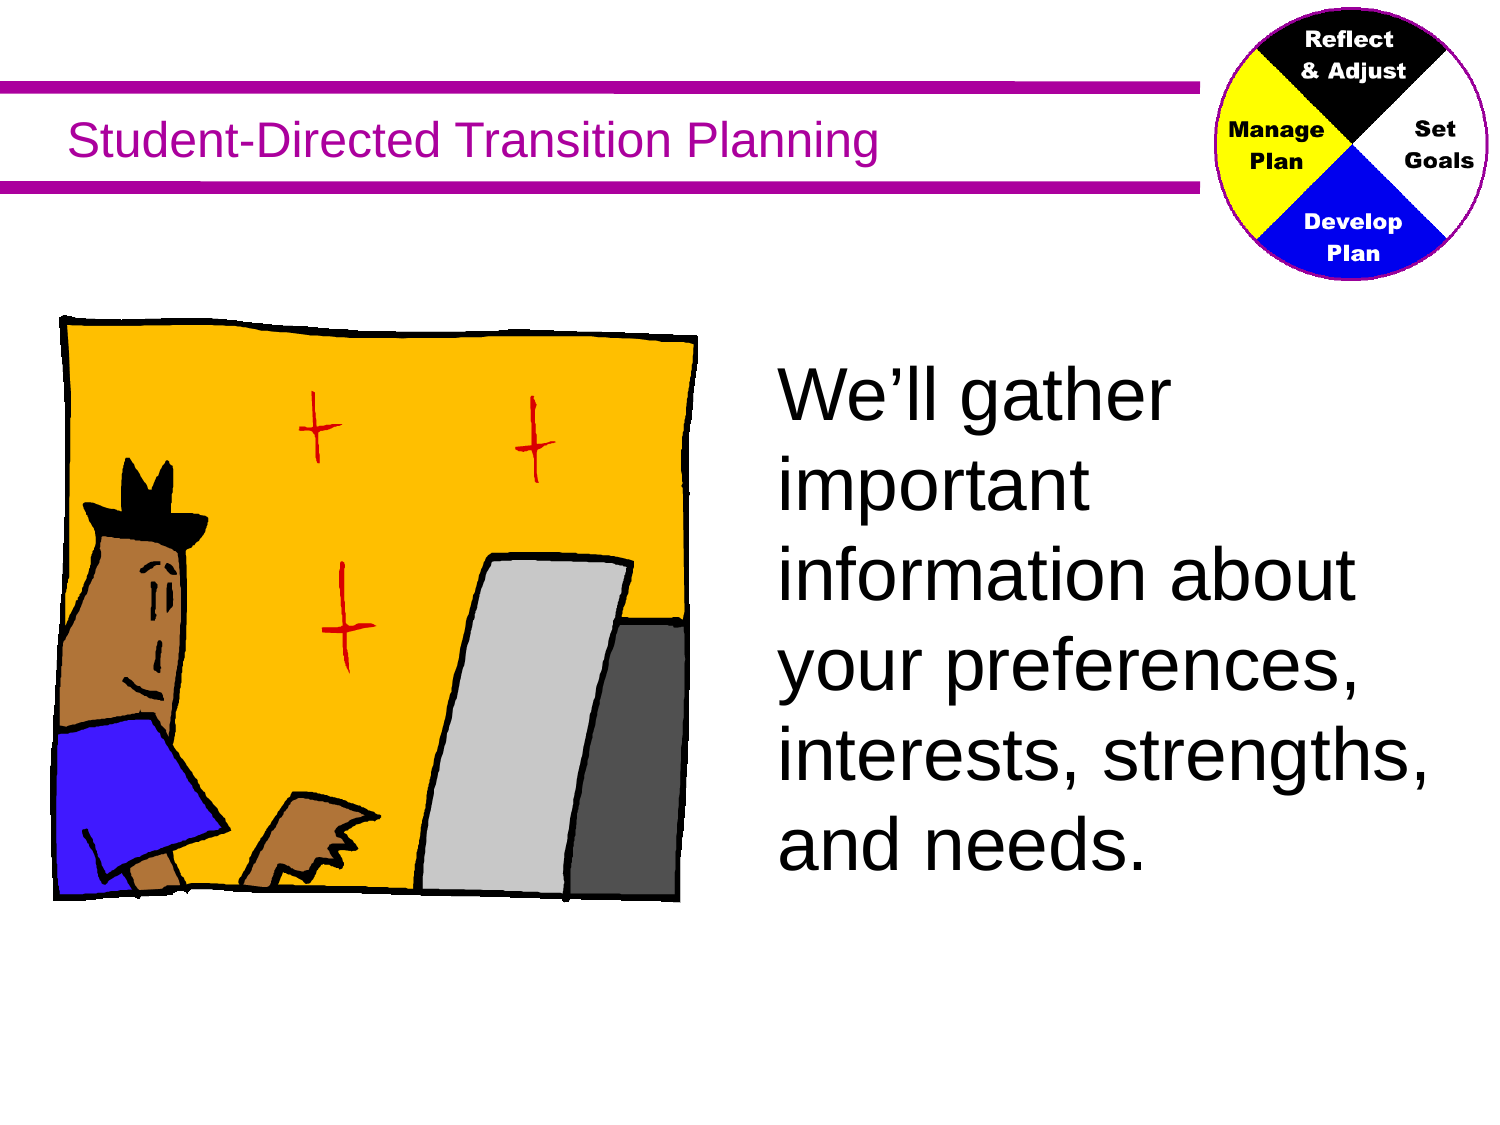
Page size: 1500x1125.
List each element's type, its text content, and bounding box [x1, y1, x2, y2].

title We’ll gather important information about your preferences, interests, strengths, and needs. [762, 337, 1463, 913]
picture [1199, 0, 1500, 290]
picture [49, 312, 701, 903]
